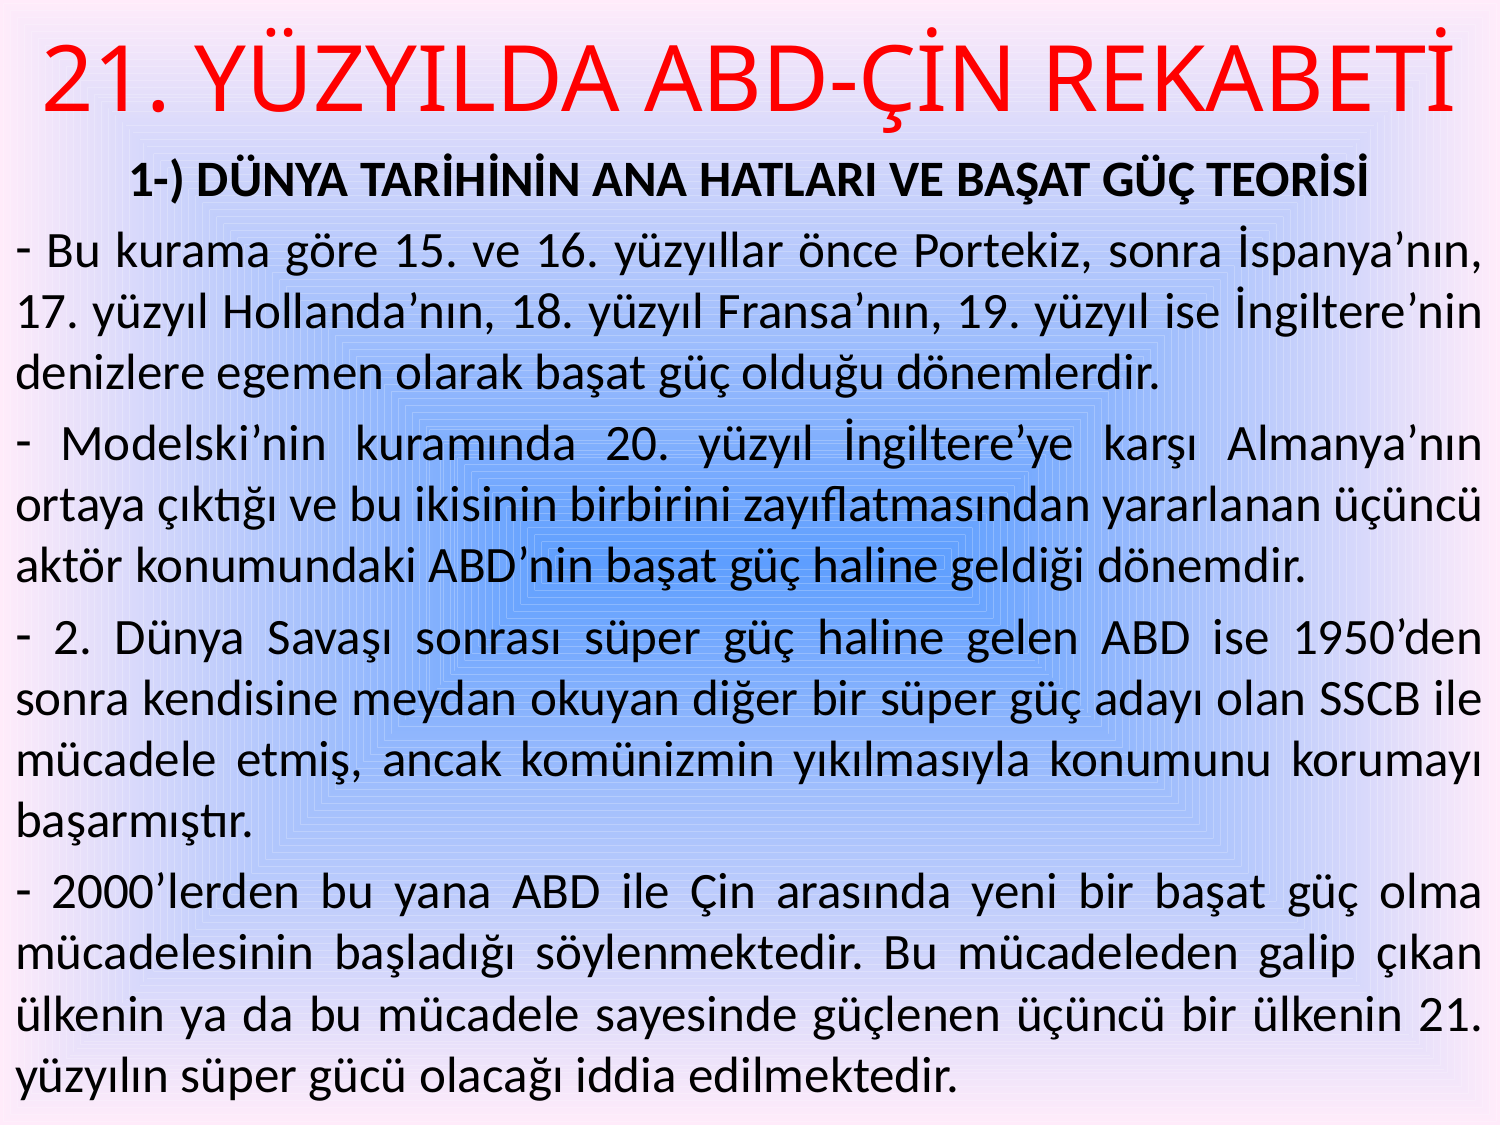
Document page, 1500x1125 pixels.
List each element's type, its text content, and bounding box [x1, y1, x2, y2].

subtitle 1-) DÜNYA TARİHİNİN ANA HATLARI VE BAŞAT GÜÇ TEORİSİ Bu kurama göre 15. ve 16. yüzyıllar önce Portekiz, sonra İspanya’nın, 17. yüzyıl Hollanda’nın, 18. yüzyıl Fransa’nın, 19. yüzyıl ise İngiltere’nin denizlere egemen olarak başat güç olduğu dönemlerdir. Modelski’nin kuramında 20. yüzyıl İngiltere’ye karşı Almanya’nın ortaya çıktığı ve bu ikisinin birbirini zayıflatmasından yararlanan üçüncü aktör konumundaki ABD’nin başat güç haline geldiği dönemdir. 2. Dünya Savaşı sonrası süper güç haline gelen ABD ise 1950’den sonra kendisine meydan okuyan diğer bir süper güç adayı olan SSCB ile mücadele etmiş, ancak komünizmin yıkılmasıyla konumunu korumayı başarmıştır. 2000’lerden bu yana ABD ile Çin arasında yeni bir başat güç olma mücadelesinin başladığı söylenmektedir. Bu mücadeleden galip çıkan ülkenin ya da bu mücadele sayesinde güçlenen üçüncü bir ülkenin 21. yüzyılın süper gücü olacağı iddia edilmektedir. [0, 137, 1500, 1125]
title 21. YÜZYILDA ABD-ÇİN REKABETİ [0, 0, 1500, 137]
